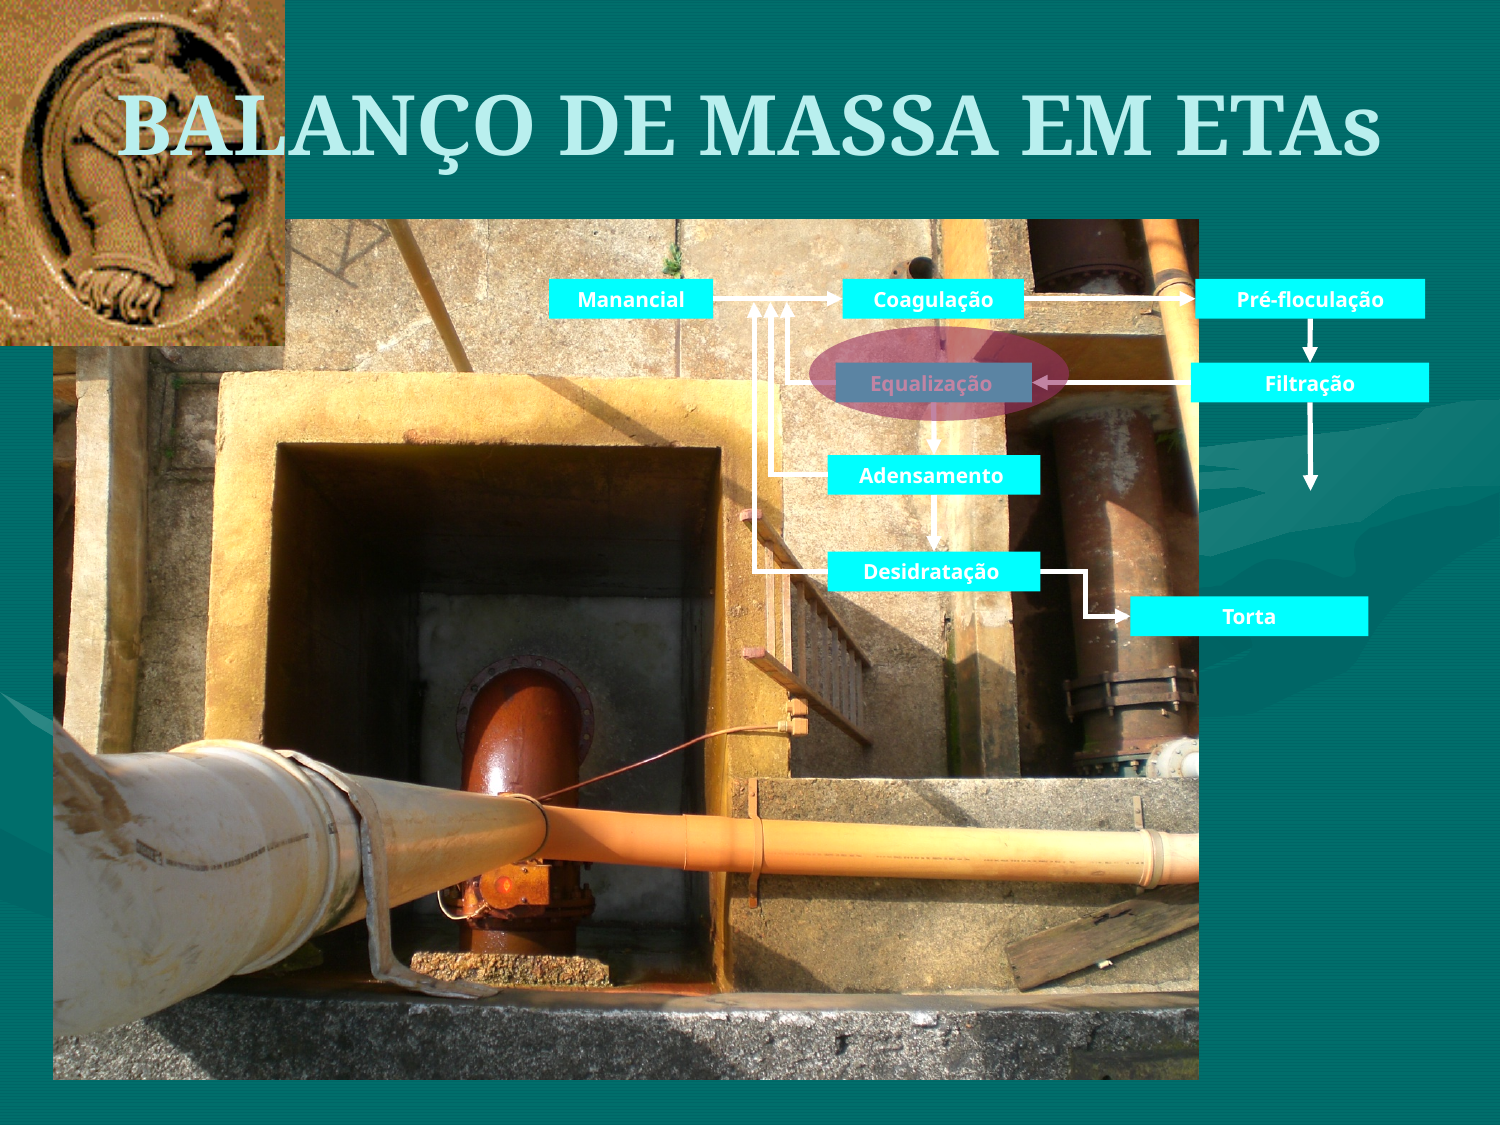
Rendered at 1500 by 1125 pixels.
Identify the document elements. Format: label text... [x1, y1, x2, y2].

title BALANÇO DE MASSA EM ETAs [288, 31, 1424, 213]
picture [0, 0, 1199, 1080]
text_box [549, 278, 1430, 640]
